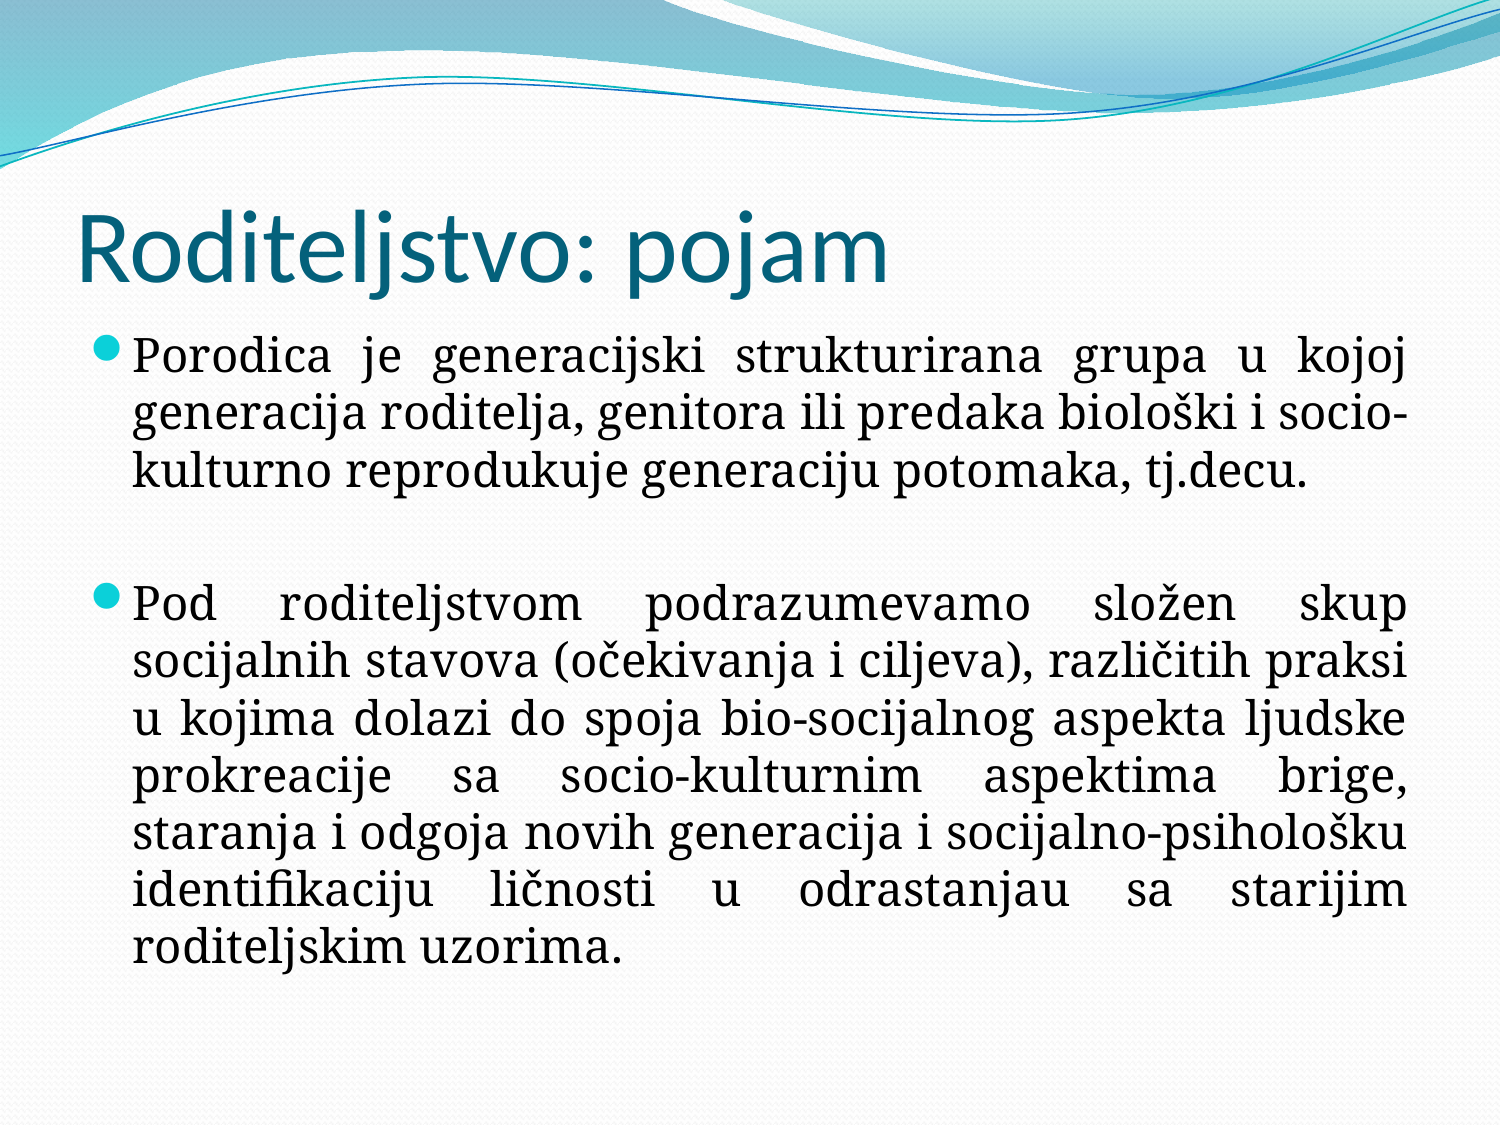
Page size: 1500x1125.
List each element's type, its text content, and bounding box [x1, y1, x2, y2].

title Roditeljstvo: pojam [75, 115, 1425, 303]
list Porodica je generacijski strukturirana grupa u kojoj generacija roditelja, genitora ili predaka biološki i socio-kulturno reprodukuje generaciju potomaka, tj.decu. Pod roditeljstvom podrazumevamo složen skup socijalnih stavova (očekivanja i ciljeva), različitih praksi u kojima dolazi do spoja bio-socijalnog aspekta ljudske prokreacije sa socio-kulturnim aspektima brige, staranja i odgoja novih generacija i socijalno-psihološku identifikaciju ličnosti u odrastanjau sa starijim roditeljskim uzorima. [75, 317, 1425, 1038]
